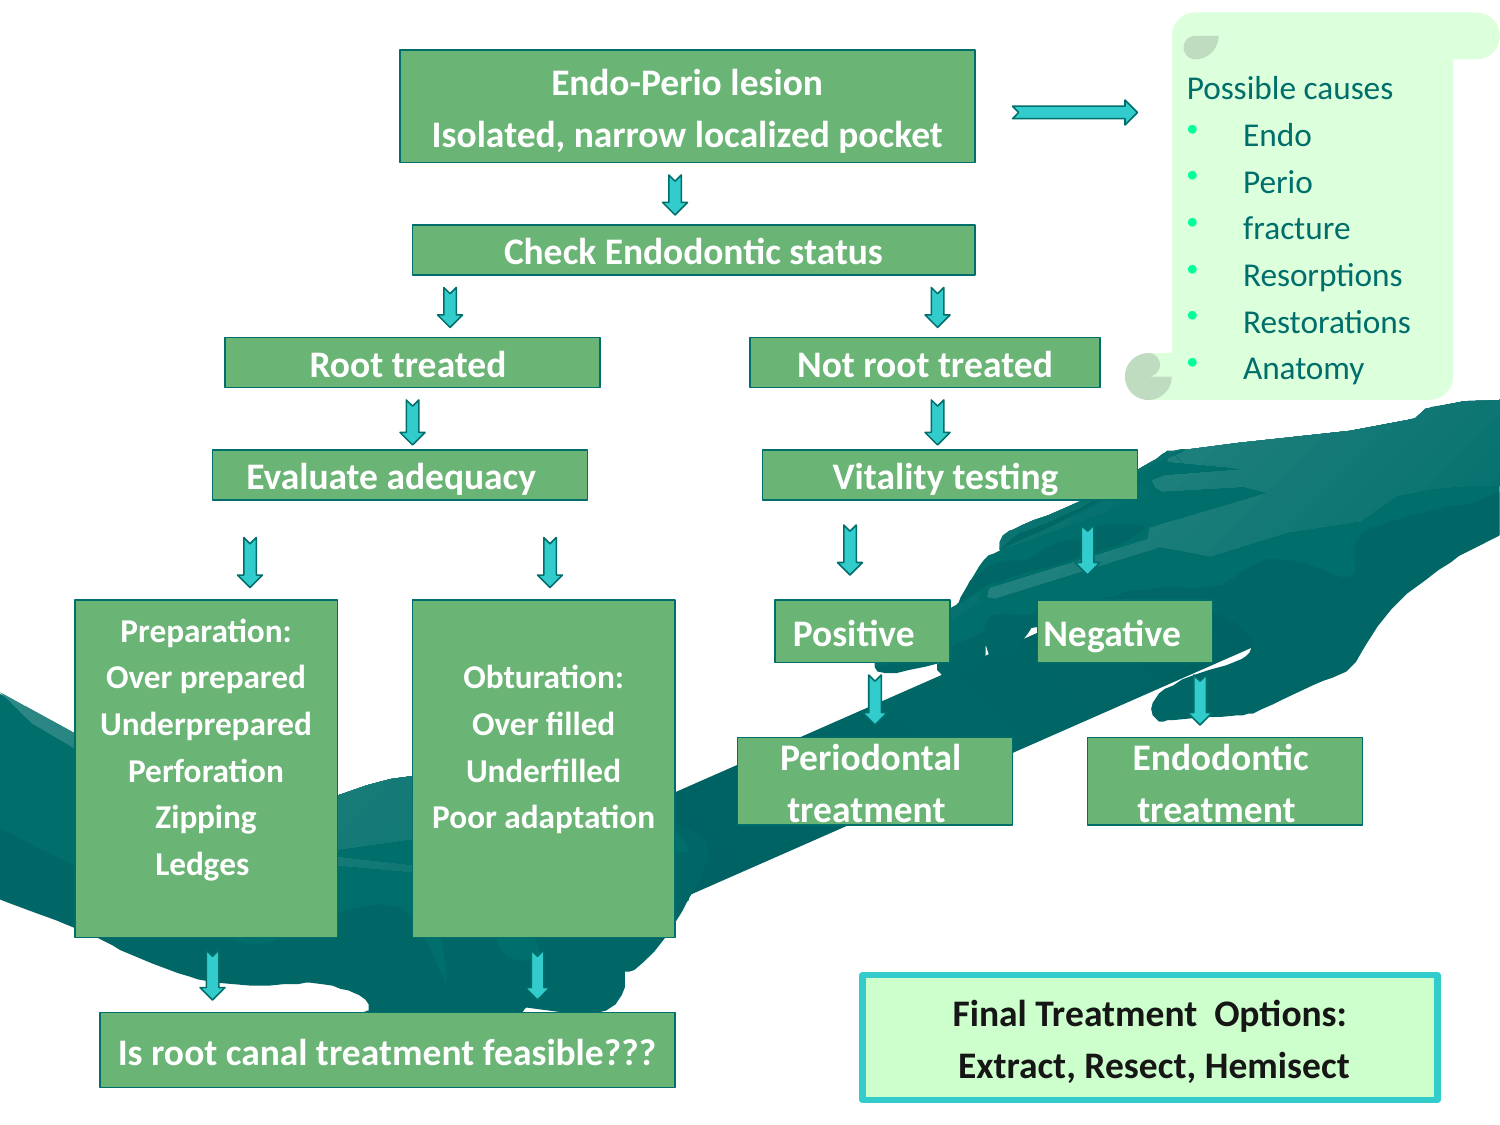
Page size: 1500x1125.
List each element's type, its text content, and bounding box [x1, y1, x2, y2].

text_box Not root treated [750, 337, 1100, 388]
text_box [925, 399, 951, 445]
text_box Endo-Perio lesion Isolated, narrow localized pocket [399, 50, 975, 163]
text_box Preparation: Over prepared Underprepared Perforation Zipping Ledges [75, 600, 338, 938]
text_box Periodontal treatment [737, 737, 1013, 825]
text_box Is root canal treatment feasible??? [99, 1012, 675, 1088]
text_box [237, 537, 263, 588]
text_box Positive [774, 599, 950, 663]
text_box [200, 950, 226, 1001]
text_box [837, 525, 863, 576]
text_box [400, 399, 426, 445]
text_box Vitality testing [762, 450, 1138, 500]
text_box Possible causes Endo Perio fracture Resorptions Restorations Anatomy [1124, 12, 1500, 400]
text_box Root treated [224, 337, 600, 388]
text_box [525, 950, 550, 1001]
text_box [1012, 99, 1138, 125]
text_box Evaluate adequacy [212, 450, 588, 500]
text_box [925, 287, 951, 328]
text_box [1075, 525, 1101, 576]
text_box [662, 174, 688, 215]
text_box [537, 537, 563, 588]
text_box Obturation: Over filled Underfilled Poor adaptation [412, 600, 675, 938]
text_box [1187, 675, 1213, 726]
text_box Negative [1037, 599, 1213, 663]
text_box Check Endodontic status [412, 224, 975, 275]
text_box Endodontic treatment [1087, 737, 1363, 825]
text_box [862, 675, 888, 726]
text_box [437, 287, 463, 328]
text_box Final Treatment Options: Extract, Resect, Hemisect [862, 975, 1438, 1100]
